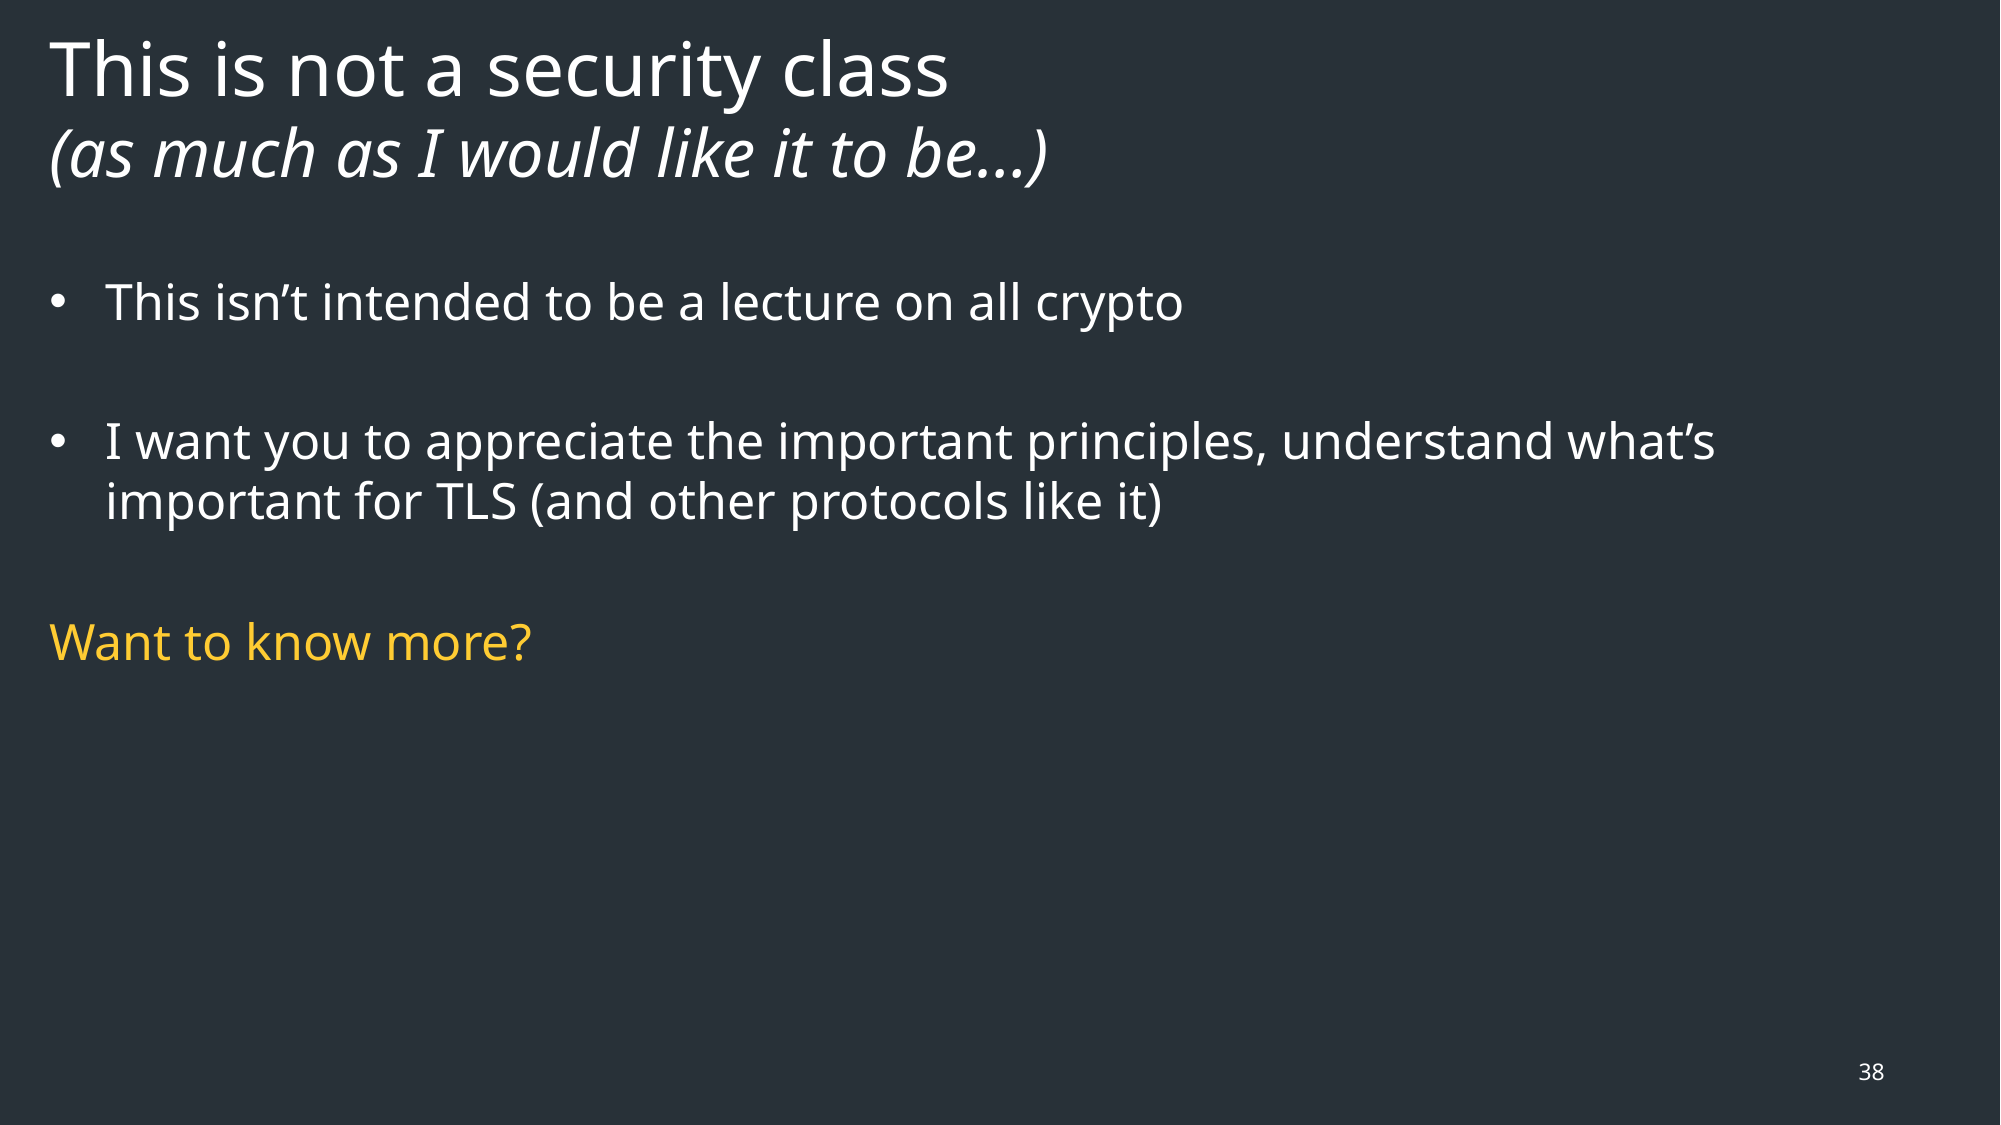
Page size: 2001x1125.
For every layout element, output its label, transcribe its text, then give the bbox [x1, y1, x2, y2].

slide_number 38 [1433, 1042, 1900, 1103]
title This is not a security class (as much as I would like it to be…) [34, 12, 1961, 200]
list This isn’t intended to be a lecture on all crypto I want you to appreciate the important principles, understand what’s important for TLS (and other protocols like it) Want to know more? [34, 262, 1961, 1005]
